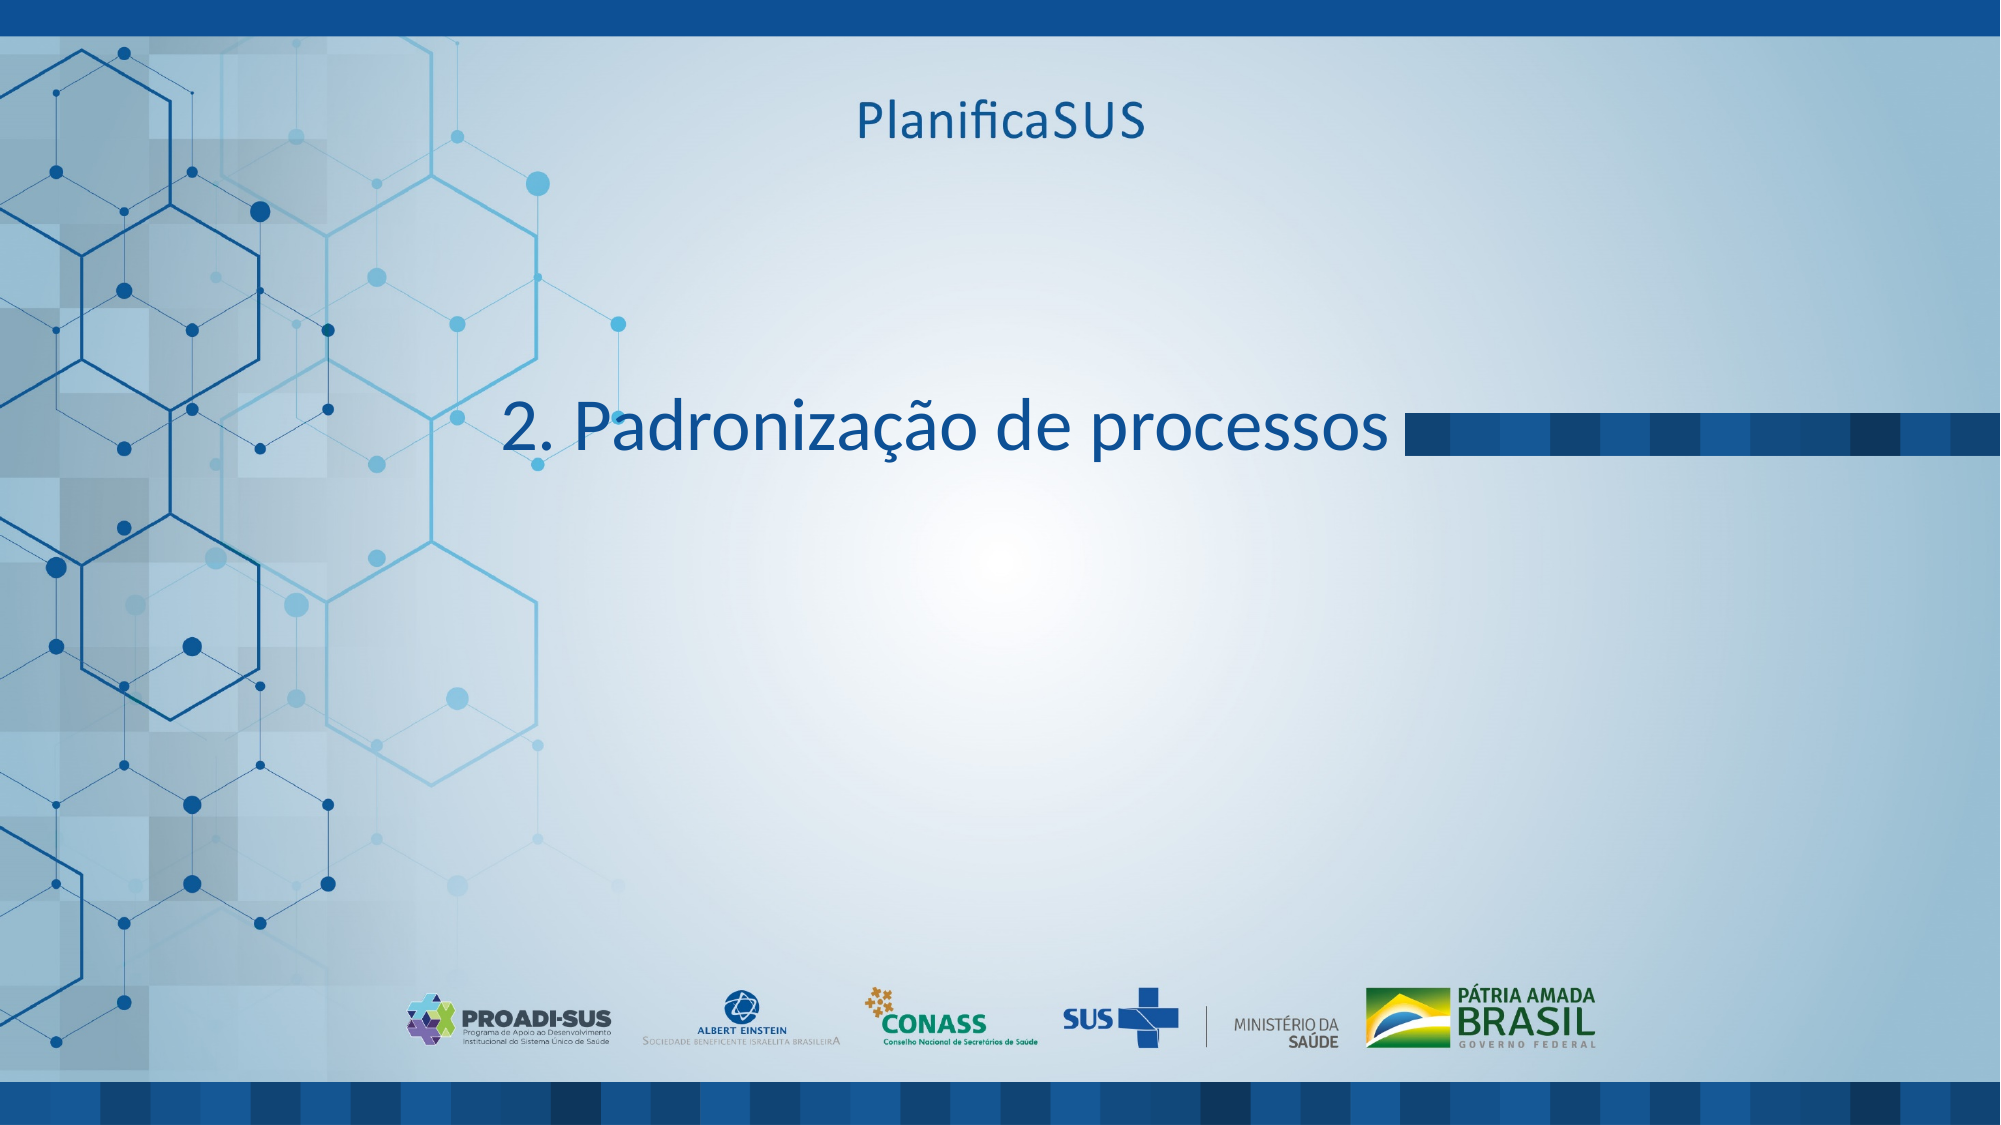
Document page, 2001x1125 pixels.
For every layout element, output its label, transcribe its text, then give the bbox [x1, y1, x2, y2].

title 2. Padronização de processos [239, 354, 1406, 498]
picture [0, 37, 2000, 1125]
